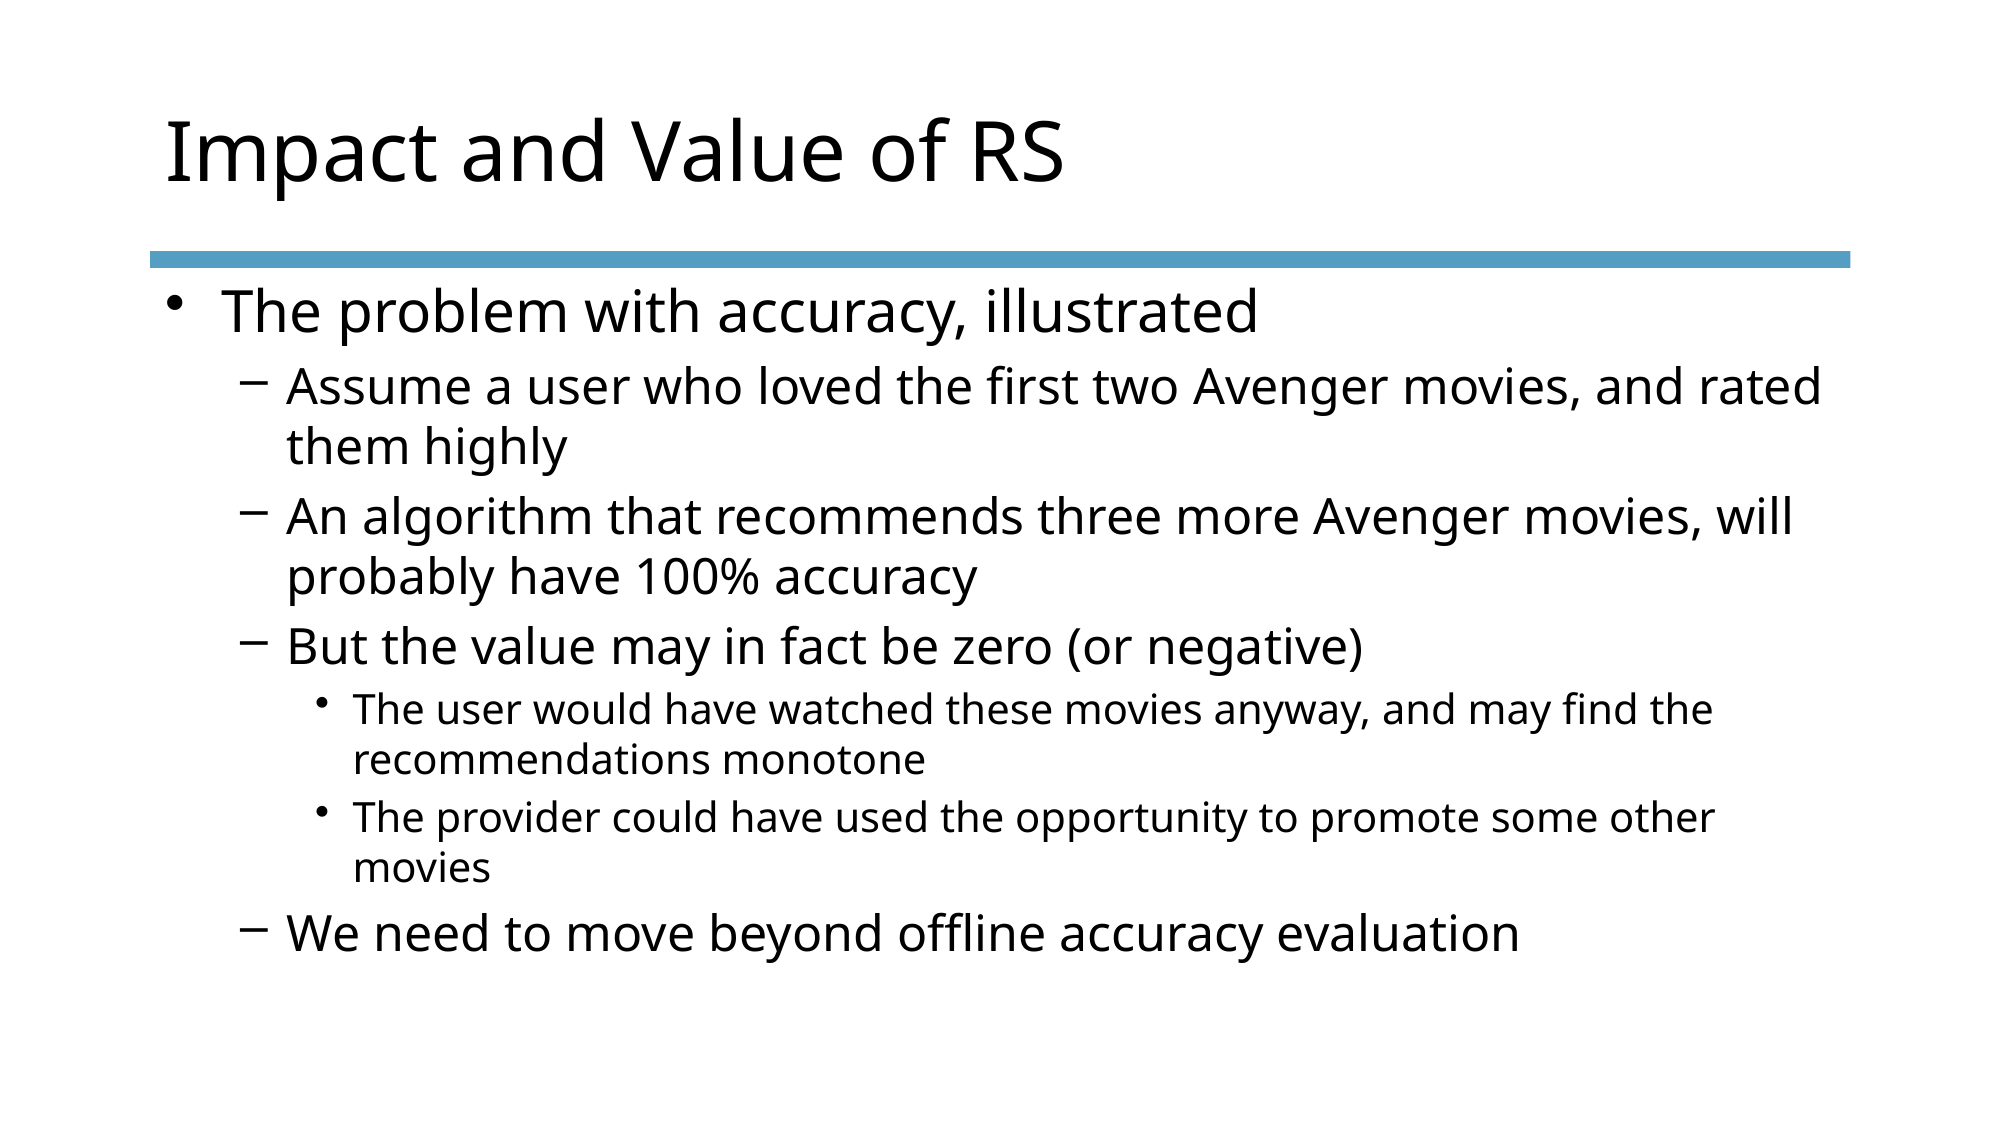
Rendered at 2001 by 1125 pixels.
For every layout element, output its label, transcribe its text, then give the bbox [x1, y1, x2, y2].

list The problem with accuracy, illustrated Assume a user who loved the first two Avenger movies, and rated them highly An algorithm that recommends three more Avenger movies, will probably have 100% accuracy But the value may in fact be zero (or negative) The user would have watched these movies anyway, and may find the recommendations monotone The provider could have used the opportunity to promote some other movies We need to move beyond offline accuracy evaluation [150, 267, 1850, 1000]
title Impact and Value of RS [150, 54, 1850, 242]
picture [150, 241, 1851, 268]
